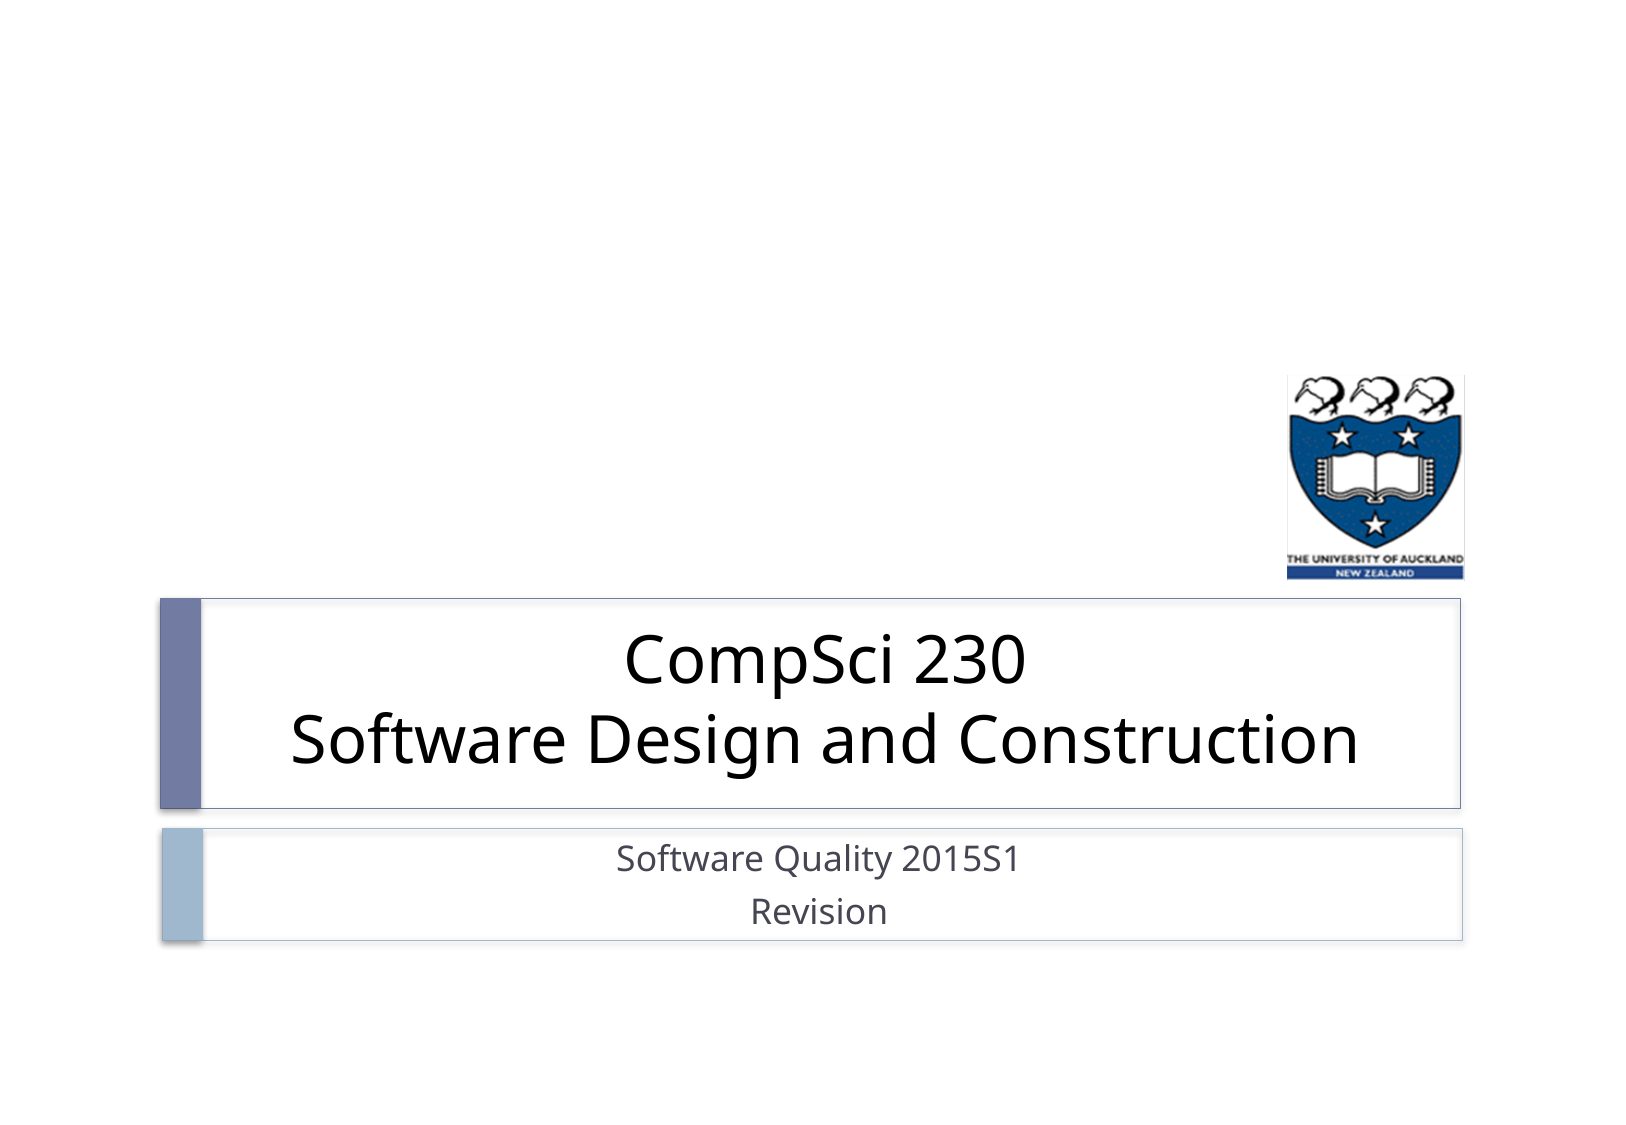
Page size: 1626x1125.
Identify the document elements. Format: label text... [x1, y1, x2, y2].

picture [1286, 374, 1466, 582]
title CompSci 230 Software Design and Construction [216, 609, 1436, 773]
subtitle Software Quality 2015S1 Revision [210, 828, 1429, 941]
